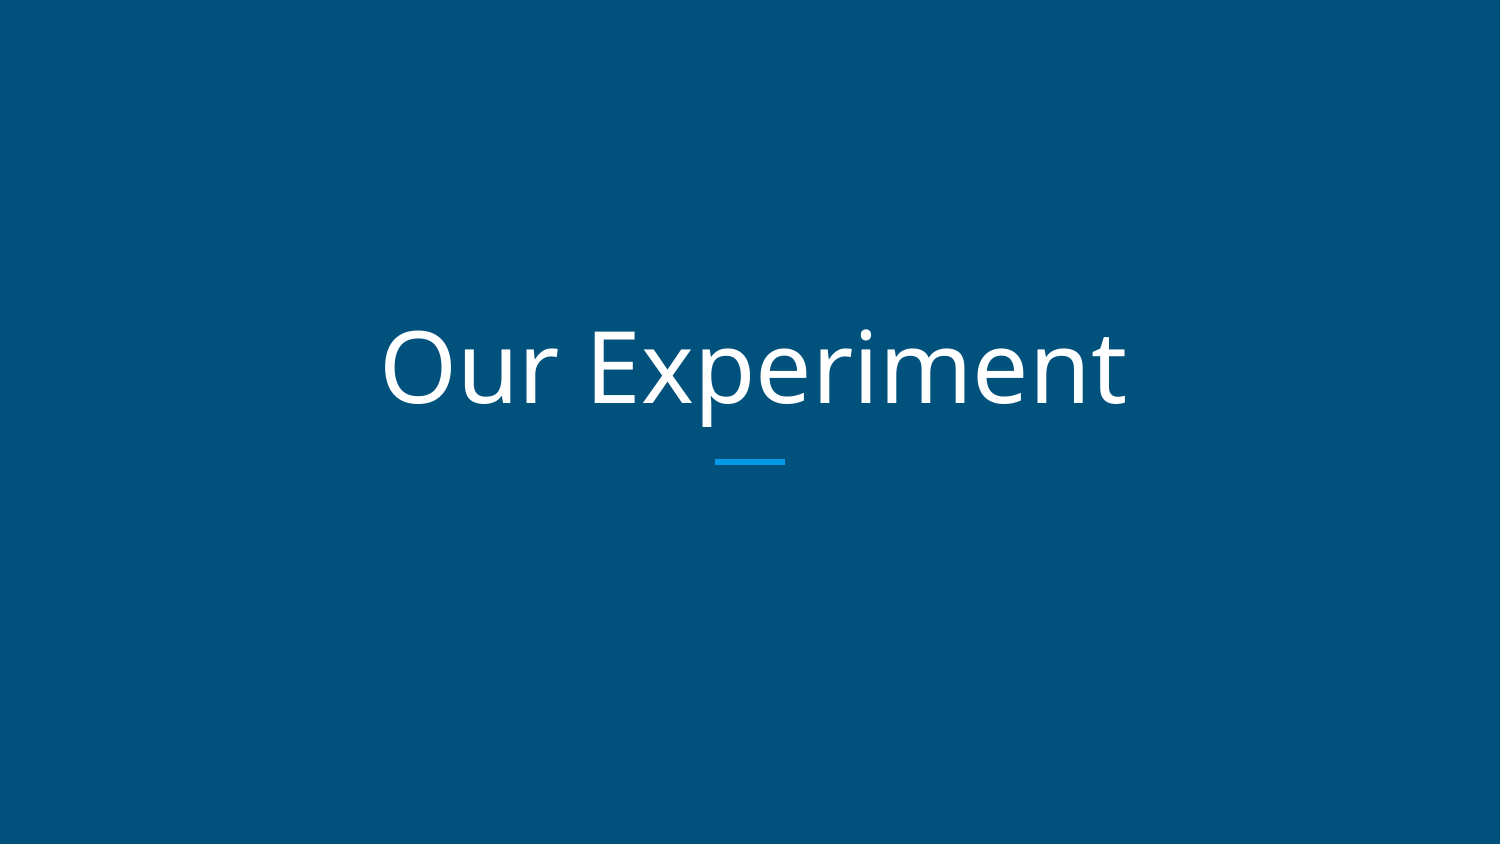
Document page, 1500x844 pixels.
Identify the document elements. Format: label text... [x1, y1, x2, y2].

title Our Experiment [78, 289, 1428, 439]
